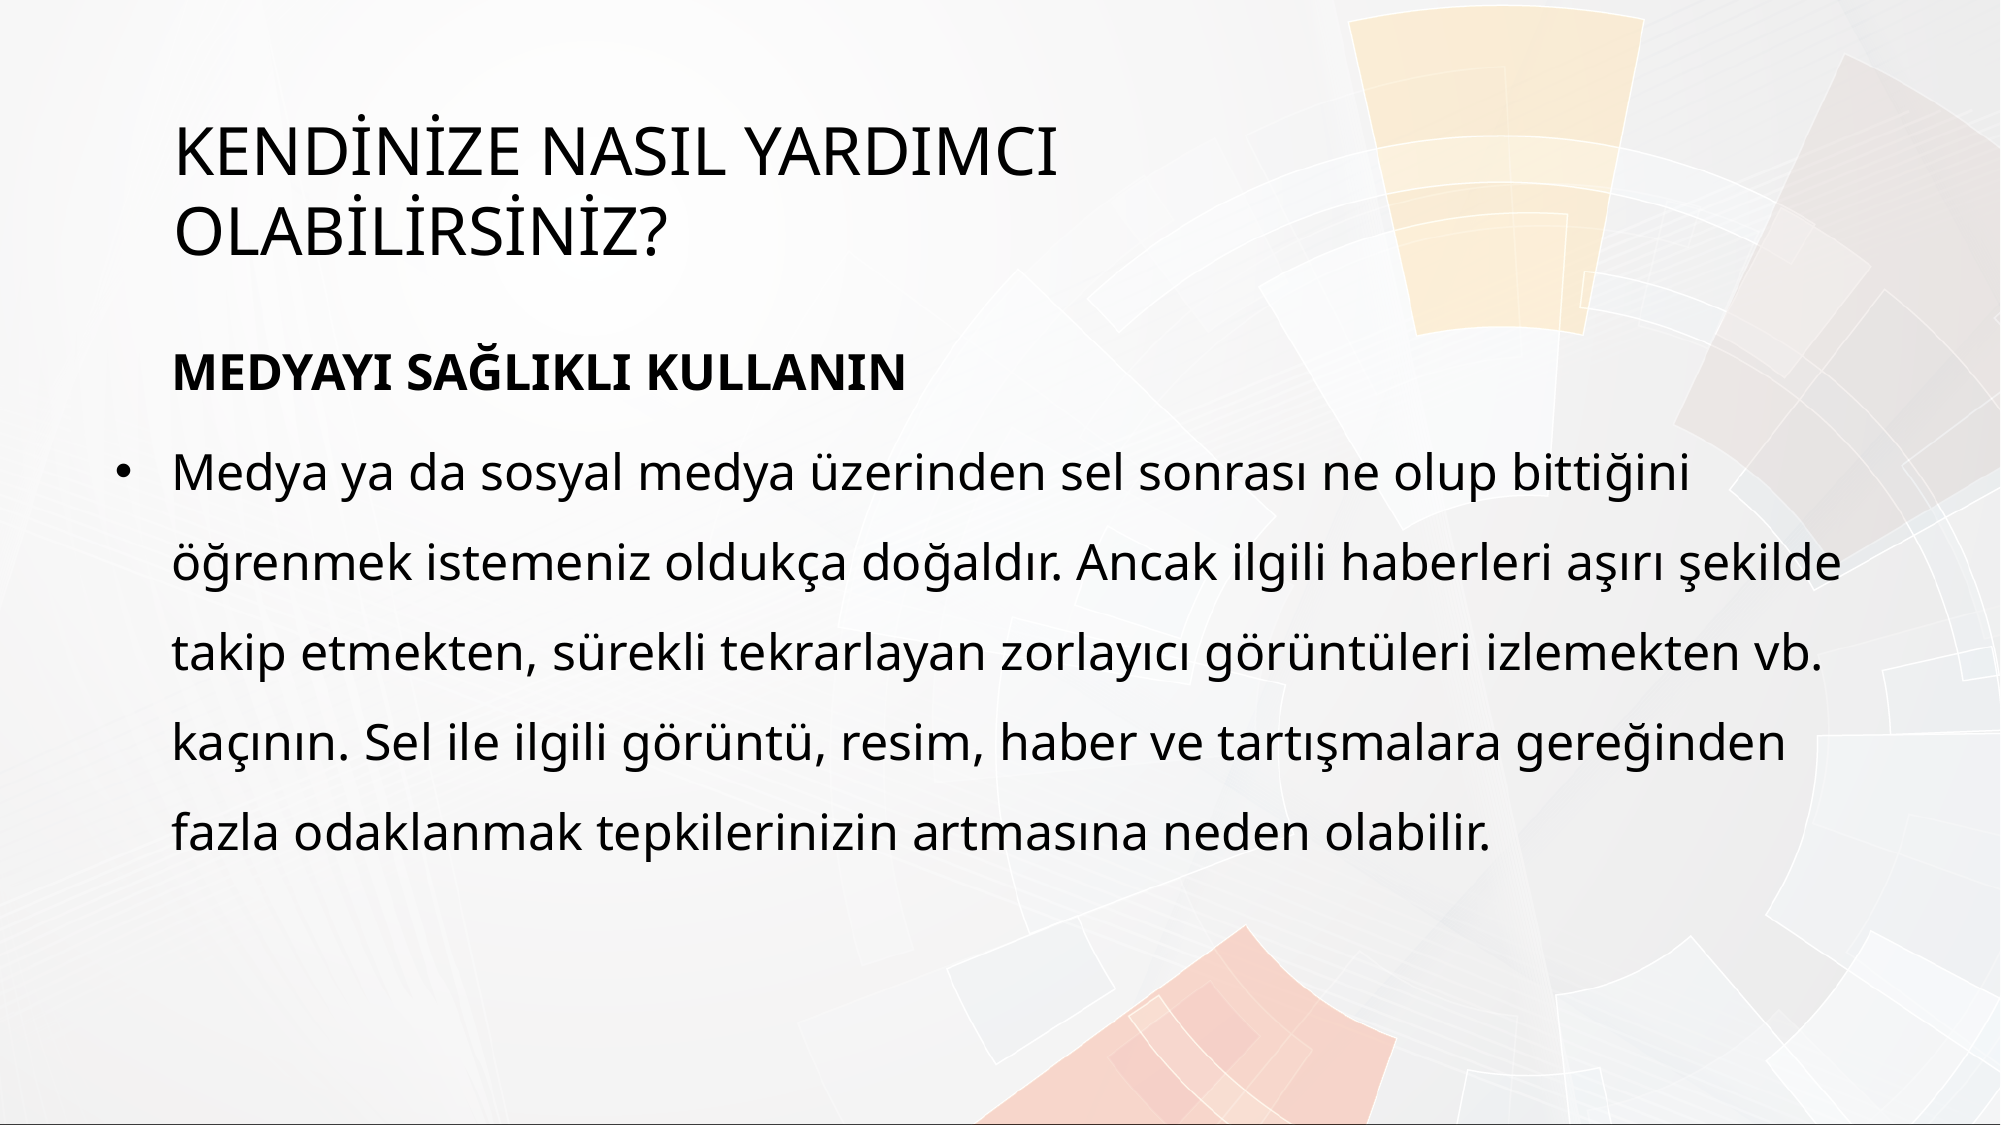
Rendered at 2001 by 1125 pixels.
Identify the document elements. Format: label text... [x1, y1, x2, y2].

picture [0, 0, 2001, 1125]
list MEDYAYI SAĞLIKLI KULLANIN Medya ya da sosyal medya üzerinden sel sonrası ne olup bittiğini öğrenmek istemeniz oldukça doğaldır. Ancak ilgili haberleri aşırı şekilde takip etmekten, sürekli tekrarlayan zorlayıcı görüntüleri izlemekten vb. kaçının. Sel ile ilgili görüntü, resim, haber ve tartışmalara gereğinden fazla odaklanmak tepkilerinizin artmasına neden olabilir. [99, 303, 1900, 1024]
text_box KENDİNİZE NASIL YARDIMCI OLABİLİRSİNİZ? [173, 101, 1325, 269]
